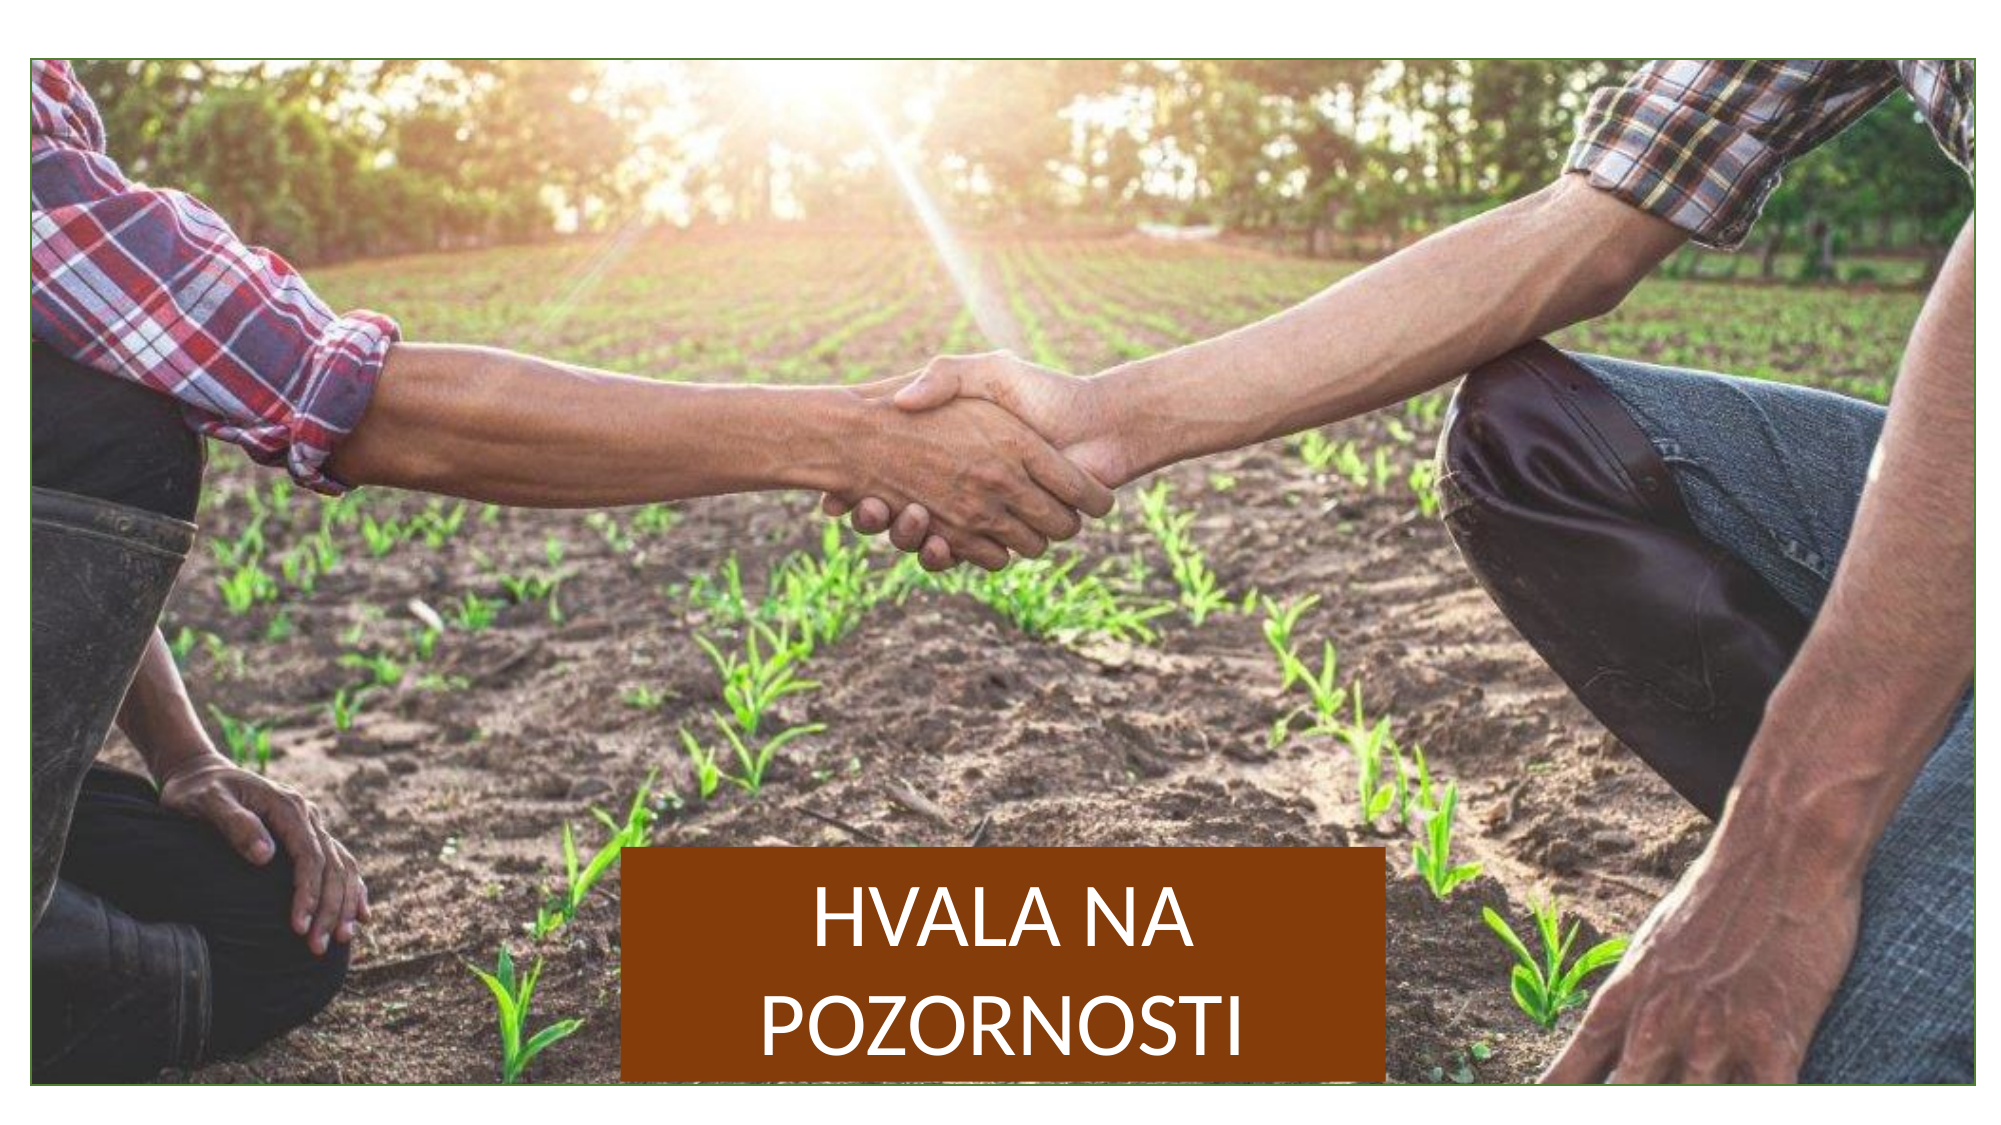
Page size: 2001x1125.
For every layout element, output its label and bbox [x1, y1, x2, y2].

list [31, 59, 1975, 1085]
